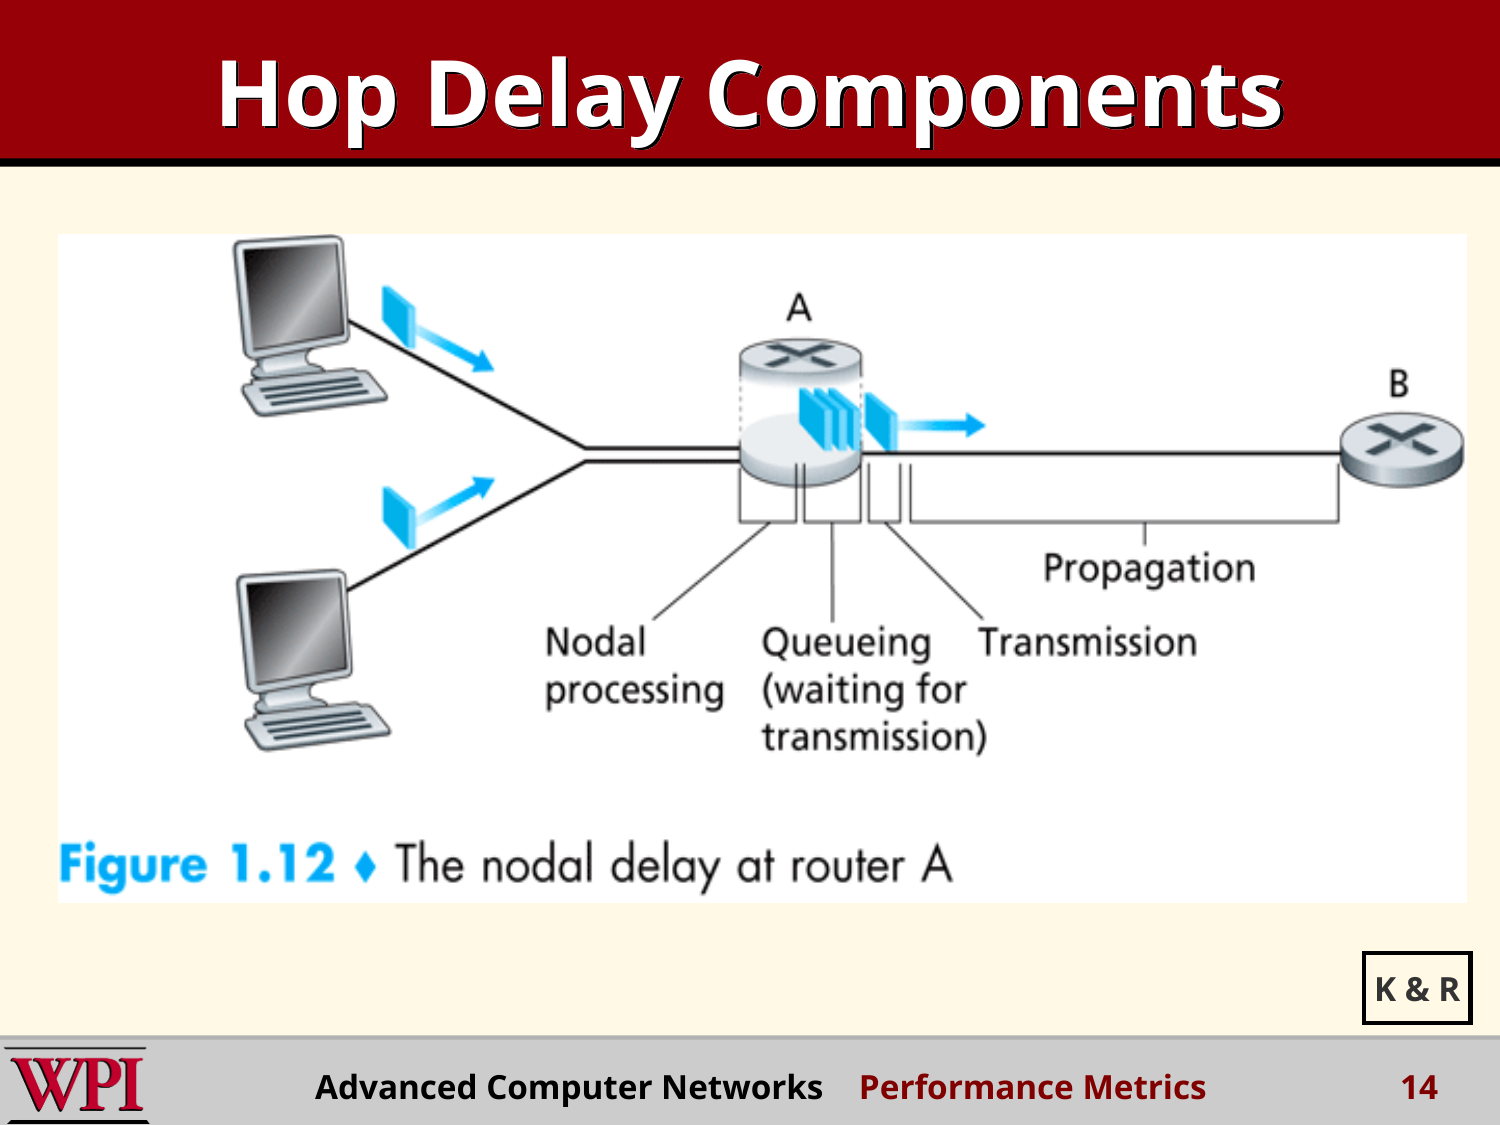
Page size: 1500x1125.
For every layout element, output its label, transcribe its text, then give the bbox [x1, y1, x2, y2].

title Hop Delay Components [29, 18, 1471, 150]
picture [0, 1040, 1500, 1125]
picture [0, 0, 1500, 158]
footer Advanced Computer Networks Performance Metrics [210, 1058, 1304, 1107]
slide_number 14 [1344, 1058, 1495, 1097]
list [58, 234, 1468, 903]
picture [0, 167, 1500, 1035]
text_box K & R [1364, 952, 1471, 1024]
